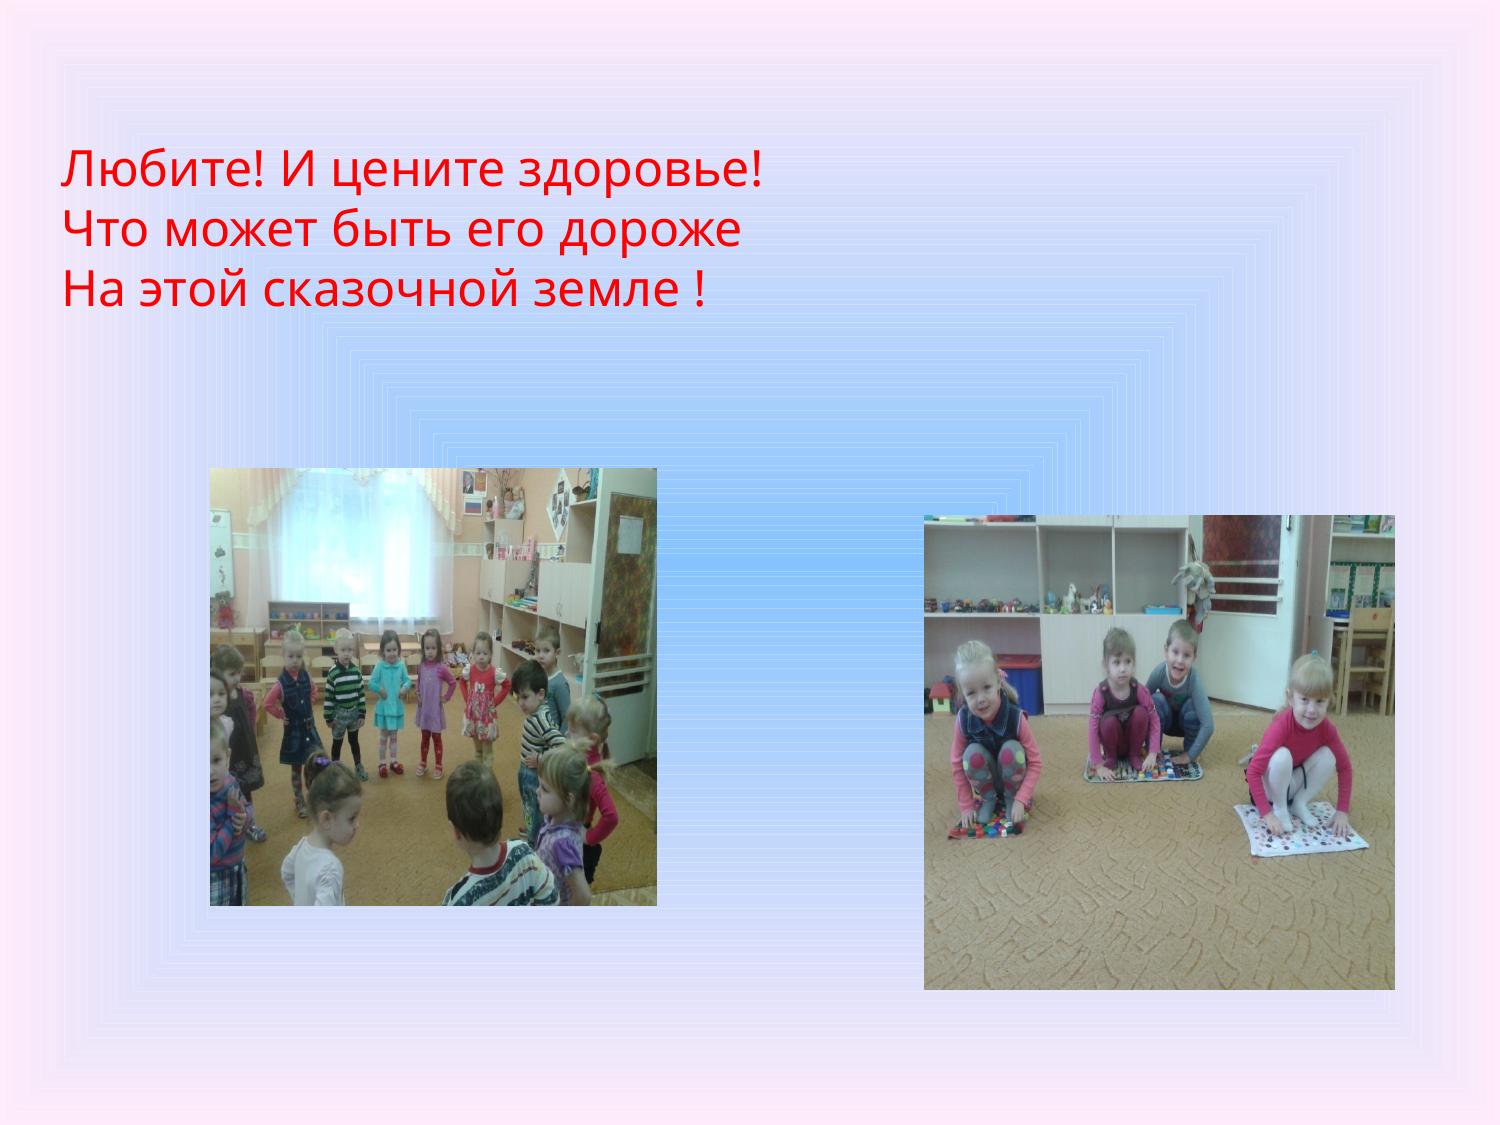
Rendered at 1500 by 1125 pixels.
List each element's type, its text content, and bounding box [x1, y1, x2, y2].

title [75, 45, 1300, 504]
text_box Любите! И цените здоровье! Что может быть его дороже На этой сказочной земле ! [46, 128, 914, 324]
picture [210, 468, 657, 906]
picture [924, 515, 1395, 990]
